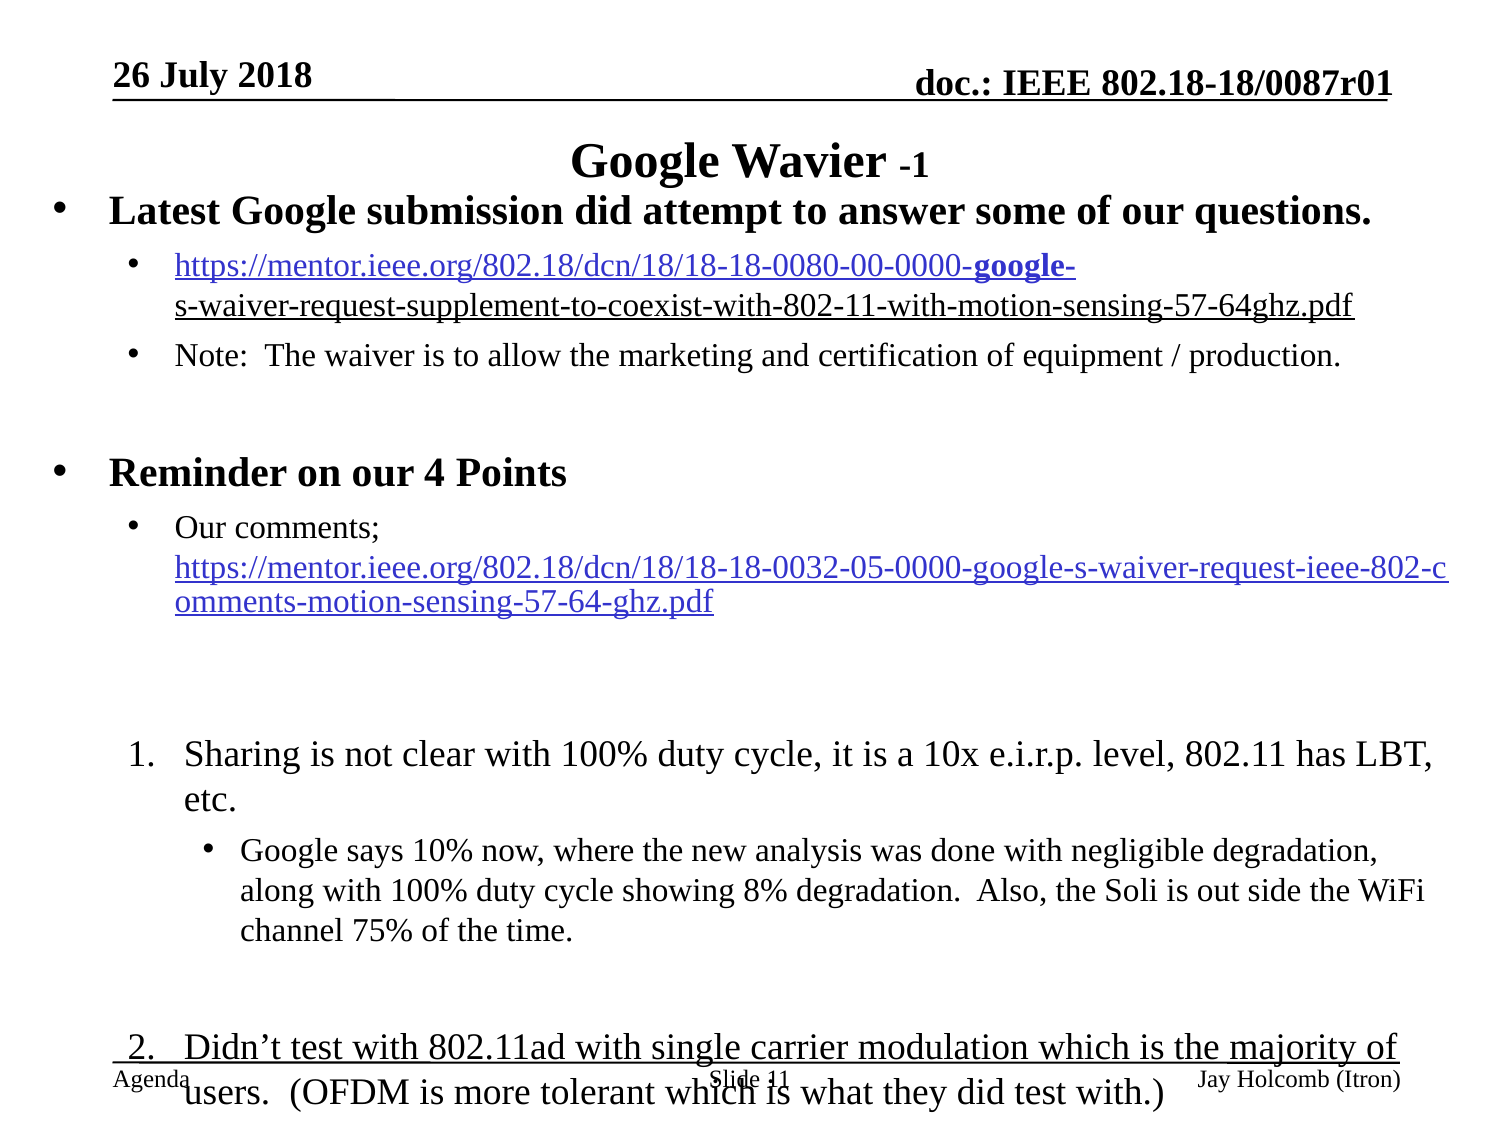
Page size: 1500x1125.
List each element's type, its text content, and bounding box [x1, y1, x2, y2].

footer Jay Holcomb (Itron) [878, 1061, 1402, 1093]
title Google Wavier -1 [112, 100, 1388, 174]
slide_number Slide 11 [699, 1061, 800, 1123]
list Latest Google submission did attempt to answer some of our questions. https://mentor.ieee.org/802.18/dcn/18/18-18-0080-00-0000-google-s-waiver-request-supplement-to-coexist-with-802-11-with-motion-sensing-57-64ghz.pdf Note: The waiver is to allow the marketing and certification of equipment / production. Reminder on our 4 Points Our comments; https://mentor.ieee.org/802.18/dcn/18/18-18-0032-05-0000-google-s-waiver-request-ieee-802-comments-motion-sensing-57-64-ghz.pdf Sharing is not clear with 100% duty cycle, it is a 10x e.i.r.p. level, 802.11 has LBT, etc. Google says 10% now, where the new analysis was done with negligible degradation, along with 100% duty cycle showing 8% degradation. Also, the Soli is out side the WiFi channel 75% of the time. Didn’t test with 802.11ad with single carrier modulation which is the majority of users. (OFDM is more tolerant which is what they did test with.) In the new analysis, they did with single carrier. [37, 174, 1476, 1063]
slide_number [112, 49, 488, 95]
